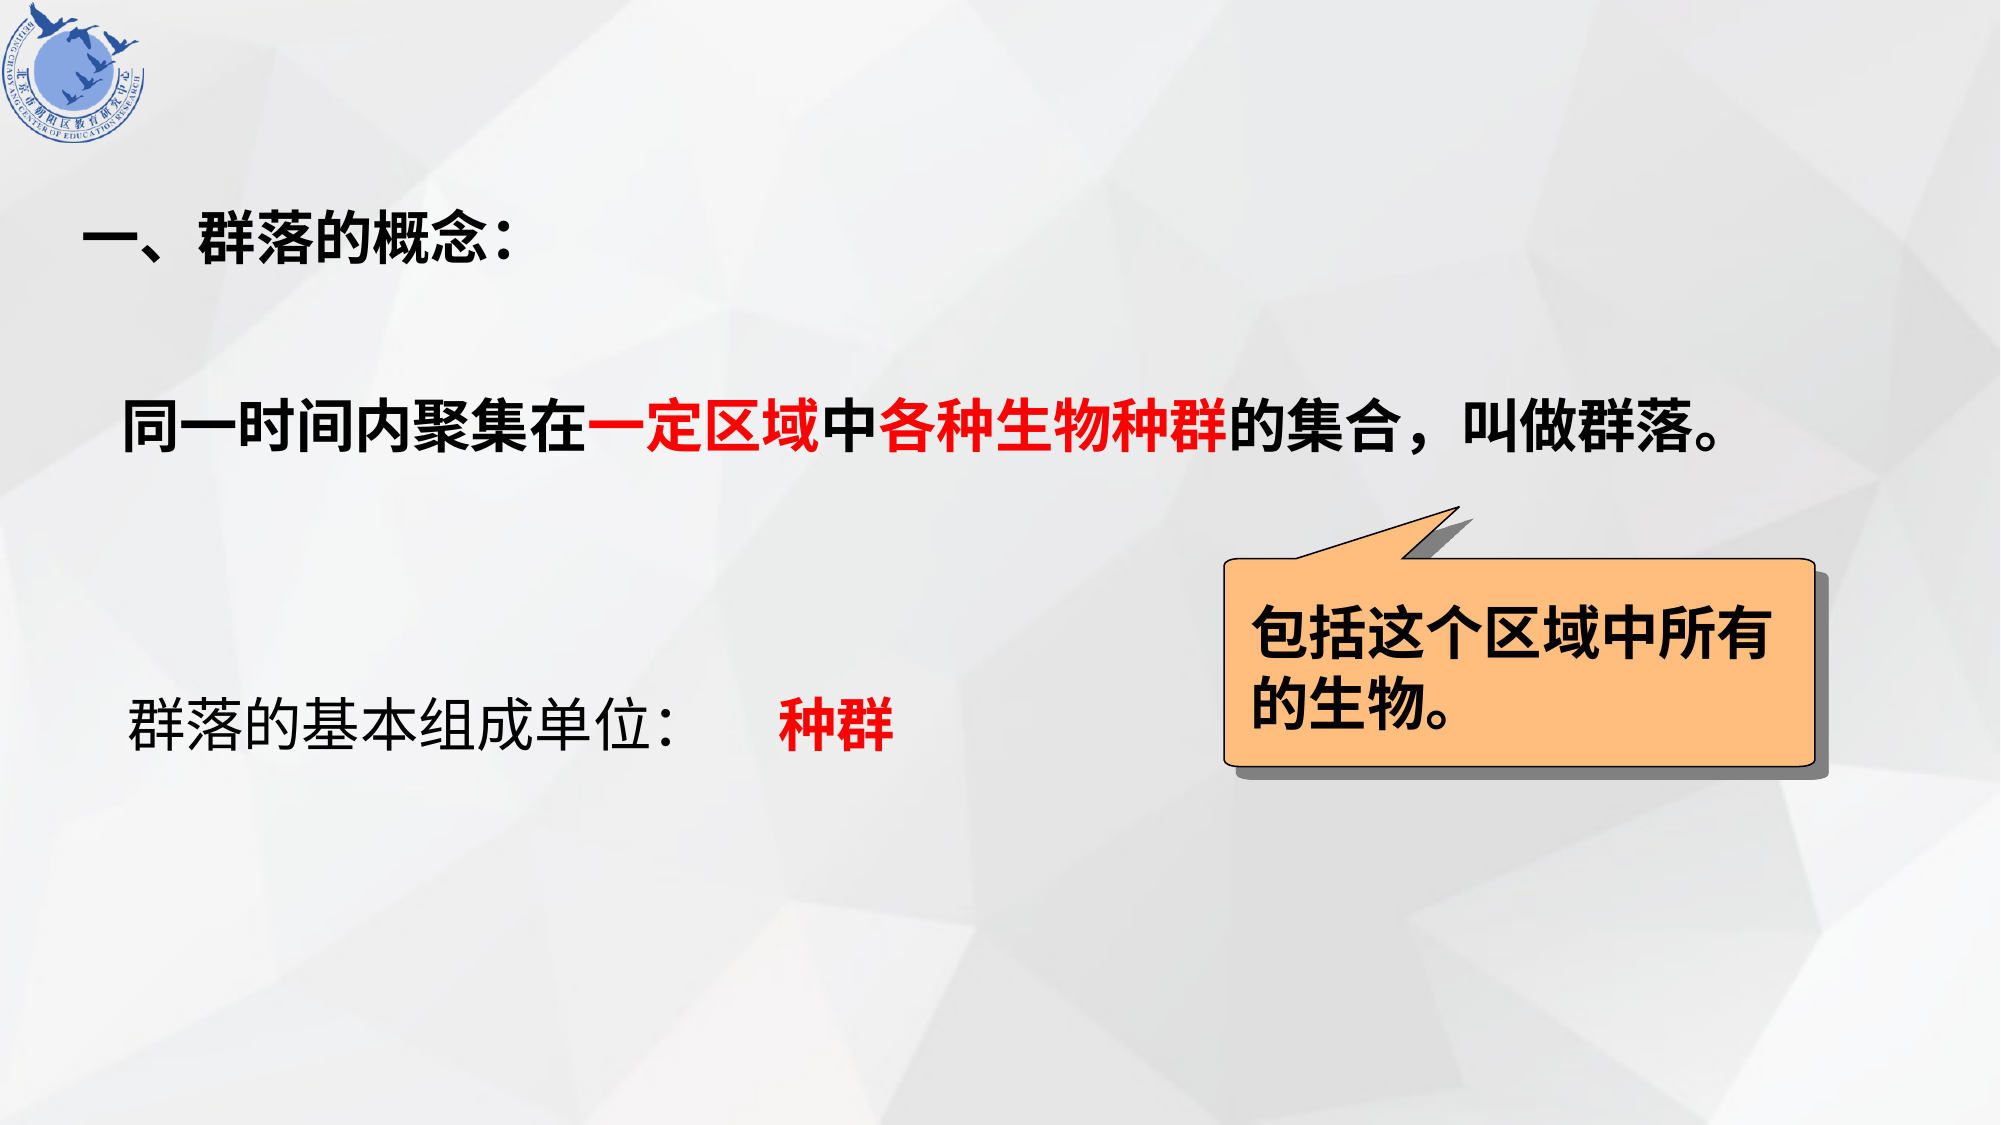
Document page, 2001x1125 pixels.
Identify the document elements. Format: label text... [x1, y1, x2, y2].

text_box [1223, 506, 1816, 767]
text_box 同一时间内聚集在一定区域中各种生物种群的集合，叫做群落。 [66, 381, 1870, 467]
text_box 种群 [763, 680, 1218, 766]
picture [0, 0, 2001, 1125]
text_box 一、群落的概念： [66, 193, 988, 279]
text_box 群落的基本组成单位： [112, 680, 763, 766]
